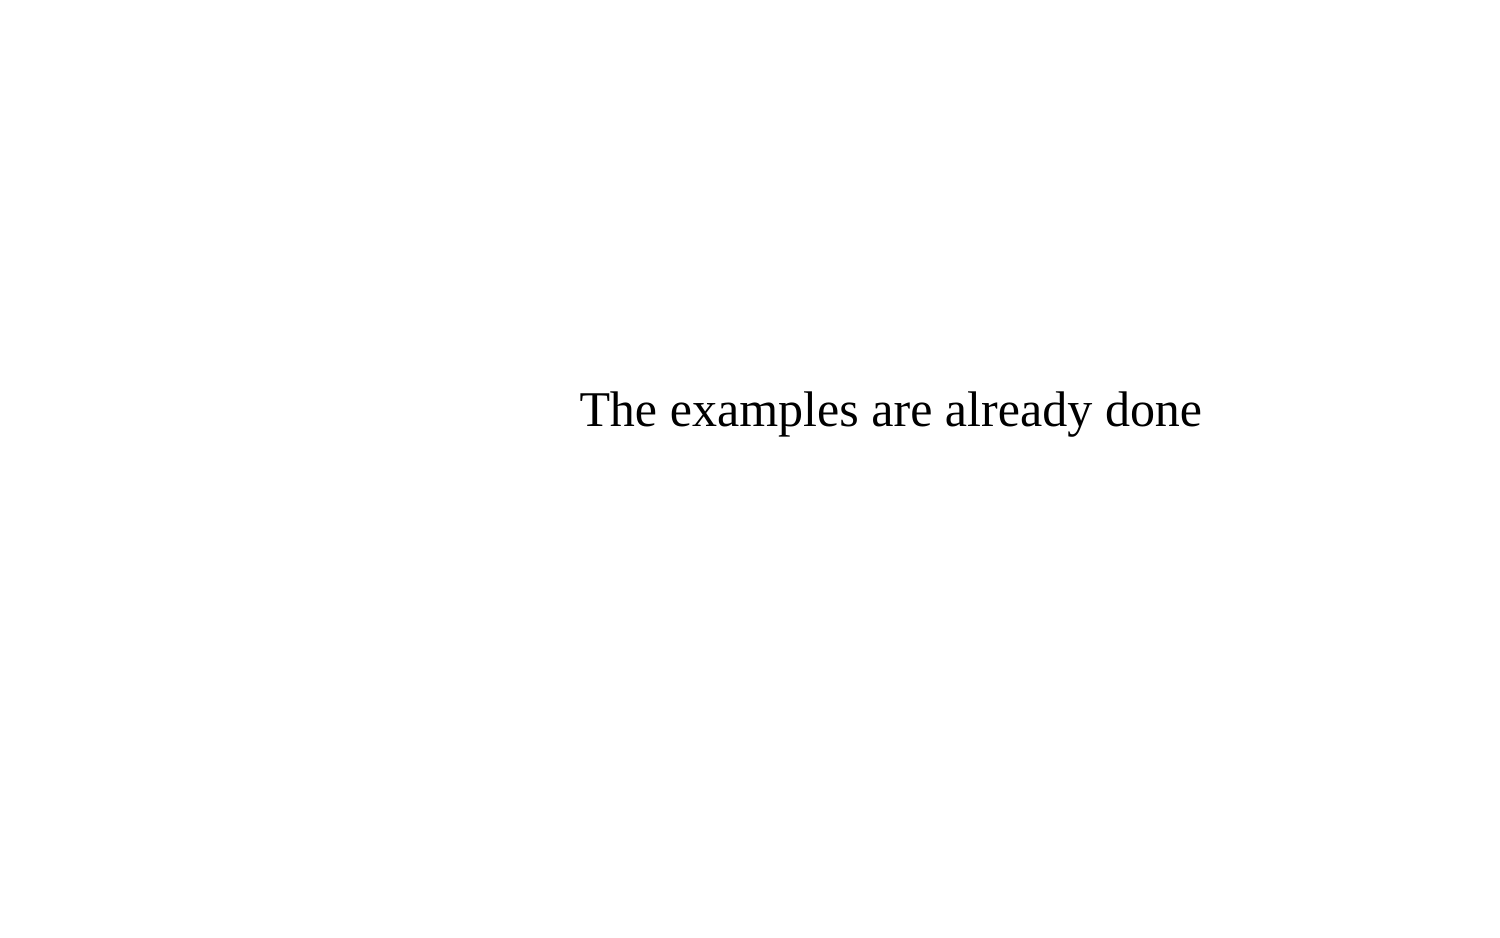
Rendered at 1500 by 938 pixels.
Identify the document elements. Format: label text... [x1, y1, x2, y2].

text_box The examples are already done [564, 368, 1218, 444]
